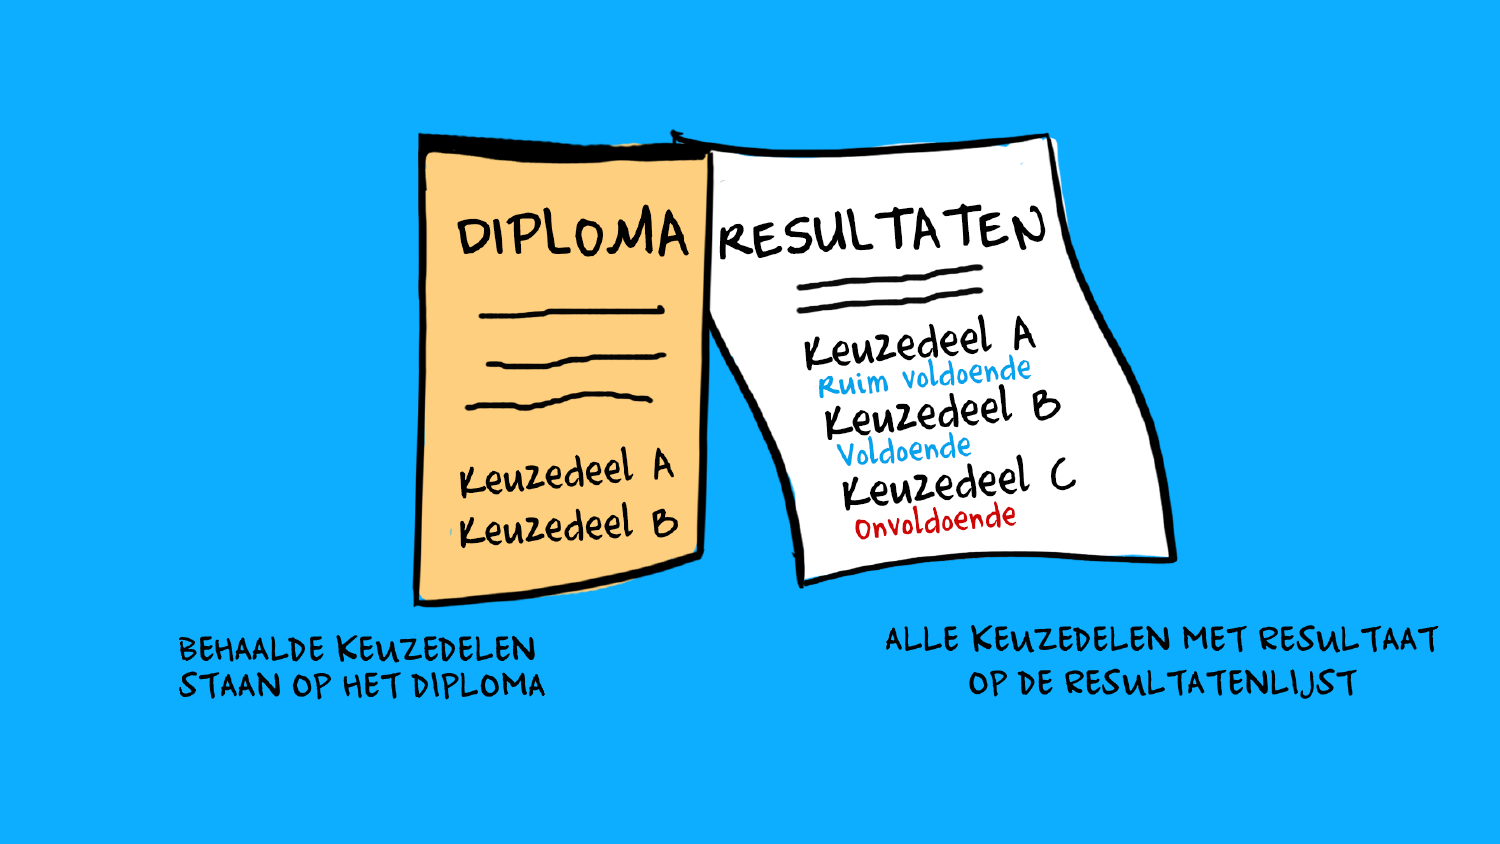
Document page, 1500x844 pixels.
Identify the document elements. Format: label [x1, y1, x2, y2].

picture [340, 644, 355, 660]
picture [1124, 676, 1131, 693]
picture [345, 680, 351, 690]
picture [1213, 634, 1221, 650]
picture [1321, 673, 1326, 683]
picture [926, 632, 930, 649]
picture [440, 639, 450, 644]
picture [182, 676, 194, 692]
picture [1363, 628, 1375, 644]
picture [293, 647, 297, 660]
picture [1061, 634, 1069, 650]
picture [414, 676, 424, 681]
picture [520, 675, 525, 694]
picture [259, 674, 279, 695]
picture [1040, 645, 1052, 649]
picture [294, 678, 304, 695]
picture [1013, 634, 1020, 650]
picture [378, 643, 385, 660]
picture [1262, 638, 1268, 648]
picture [1040, 672, 1048, 693]
picture [1168, 672, 1181, 693]
picture [273, 642, 277, 659]
picture [390, 644, 397, 661]
picture [1331, 634, 1338, 651]
picture [498, 644, 506, 660]
picture [383, 675, 394, 681]
picture [514, 638, 533, 658]
picture [367, 680, 374, 696]
picture [443, 647, 447, 660]
picture [1231, 672, 1239, 693]
picture [1132, 628, 1139, 650]
picture [1025, 634, 1032, 651]
picture [1273, 675, 1277, 693]
picture [504, 675, 515, 685]
picture [482, 679, 492, 695]
picture [1229, 628, 1241, 635]
picture [971, 677, 979, 693]
picture [416, 683, 420, 696]
picture [201, 675, 213, 690]
picture [1420, 628, 1433, 634]
picture [414, 132, 1176, 606]
picture [997, 633, 1005, 650]
picture [290, 639, 300, 644]
picture [975, 635, 990, 650]
picture [426, 643, 434, 660]
picture [202, 644, 210, 660]
picture [1023, 681, 1027, 693]
picture [461, 643, 469, 660]
picture [1068, 682, 1080, 692]
picture [1301, 629, 1312, 645]
picture [1247, 672, 1267, 692]
picture [1208, 672, 1220, 678]
picture [1185, 629, 1197, 639]
picture [1338, 672, 1351, 679]
picture [1137, 676, 1143, 694]
picture [1319, 634, 1326, 650]
picture [1106, 674, 1117, 689]
picture [946, 628, 954, 650]
picture [1201, 629, 1206, 647]
picture [1096, 634, 1104, 650]
picture [1088, 672, 1096, 693]
picture [1148, 628, 1168, 649]
